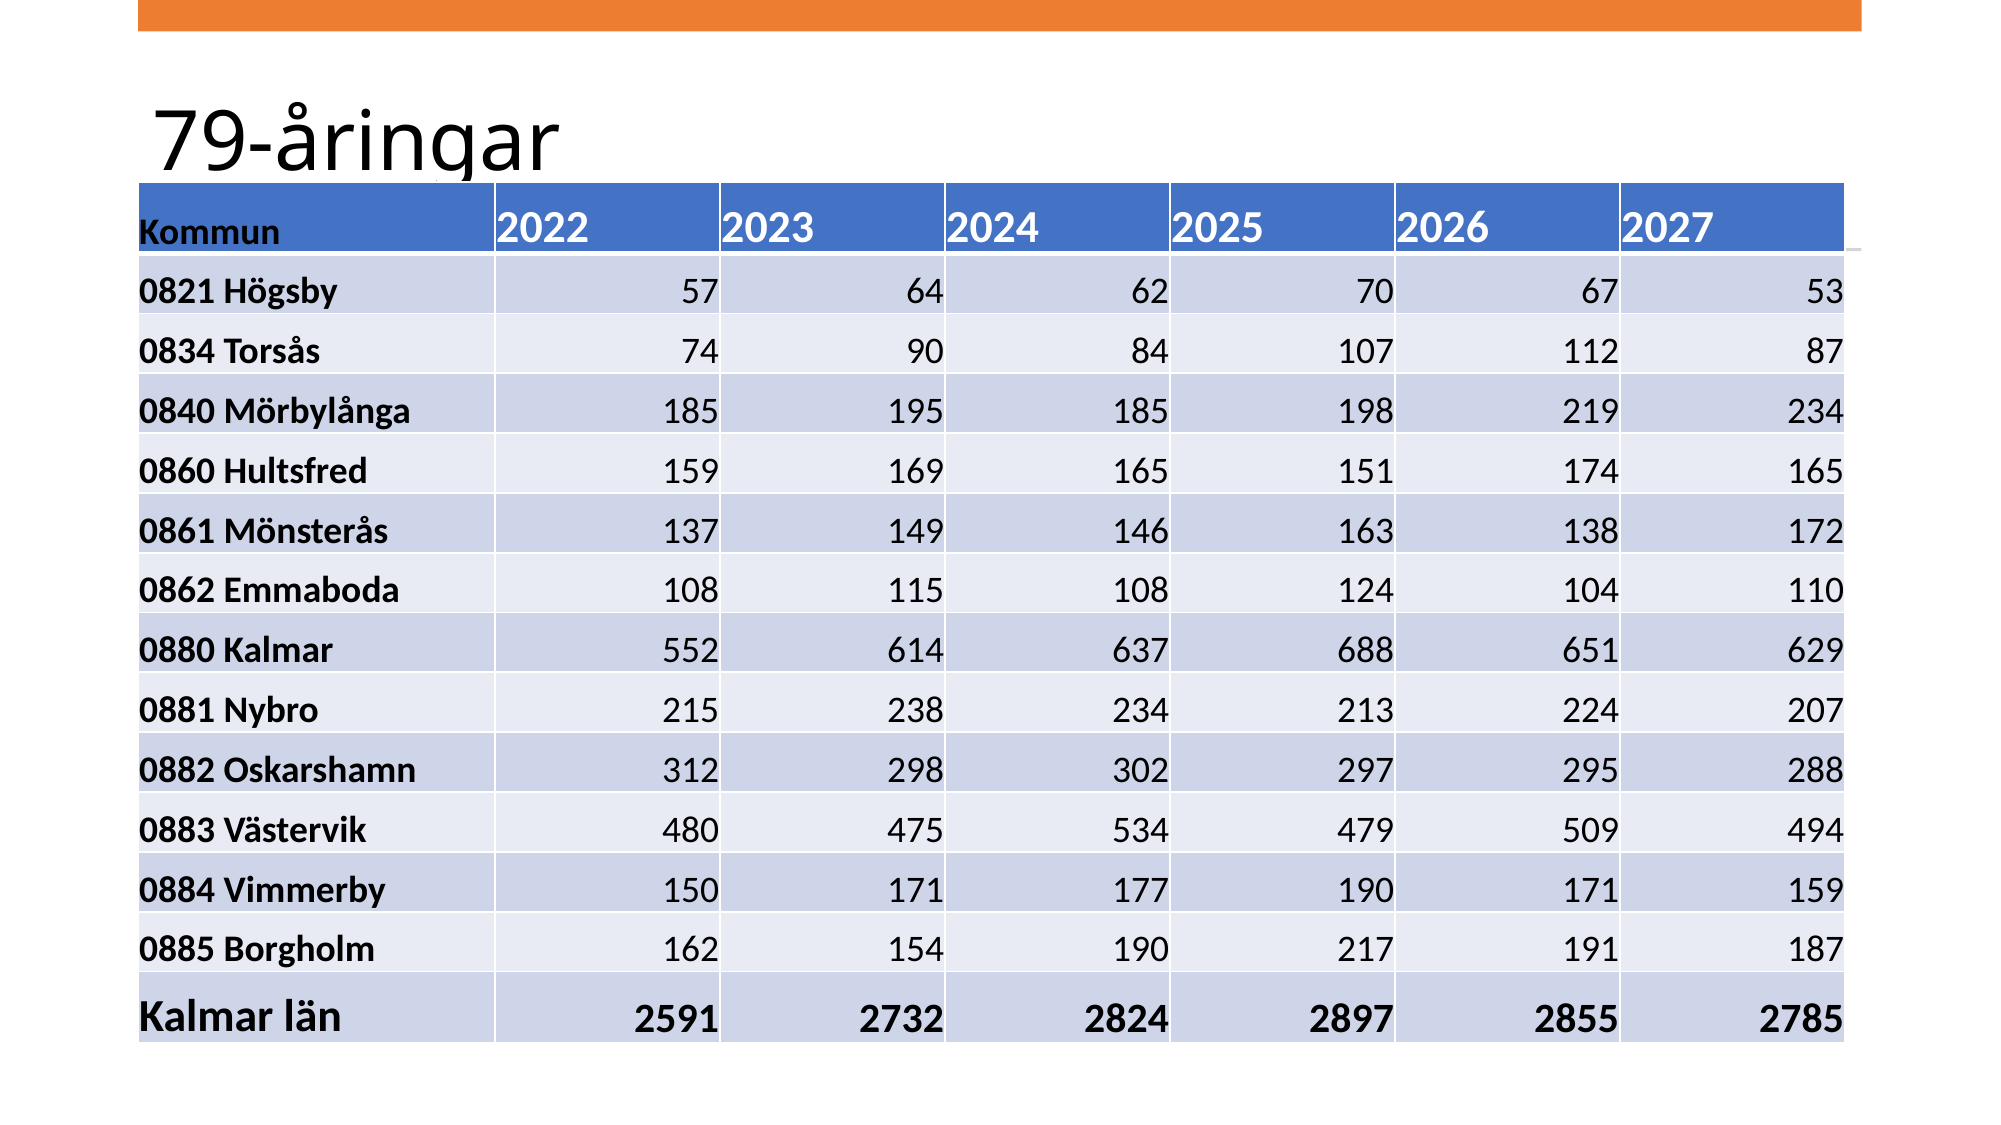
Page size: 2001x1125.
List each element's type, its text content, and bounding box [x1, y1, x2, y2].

table_cell 165 [946, 434, 1169, 492]
table_cell 651 [1396, 613, 1619, 671]
table_cell 138 [1396, 494, 1619, 552]
table_cell 74 [496, 314, 719, 372]
table_cell 297 [1171, 733, 1394, 791]
table_cell 150 [496, 853, 719, 911]
title 79-åringar [138, 54, 1862, 232]
table_cell 0821 Högsby [139, 256, 494, 313]
table_header 2027 [1621, 183, 1844, 251]
text_box [137, 0, 1863, 32]
table_cell 475 [721, 793, 944, 851]
table_cell 2785 [1621, 972, 1844, 1042]
table_cell 224 [1396, 673, 1619, 731]
table_cell 90 [721, 314, 944, 372]
table_cell 112 [1396, 314, 1619, 372]
table_cell 70 [1171, 256, 1394, 313]
table_cell 0883 Västervik [139, 793, 494, 851]
table_cell 0862 Emmaboda [139, 554, 494, 612]
table_cell Kalmar län [139, 972, 494, 1042]
table_cell 295 [1396, 733, 1619, 791]
table_cell 2824 [946, 972, 1169, 1042]
table_cell 494 [1621, 793, 1844, 851]
table_cell 312 [496, 733, 719, 791]
table_header 2026 [1396, 183, 1619, 251]
table_cell 213 [1171, 673, 1394, 731]
table_cell 57 [496, 256, 719, 313]
table_cell 171 [721, 853, 944, 911]
table_cell 234 [1621, 374, 1844, 432]
table_cell 0860 Hultsfred [139, 434, 494, 492]
table_cell 0840 Mörbylånga [139, 374, 494, 432]
table_cell 104 [1396, 554, 1619, 612]
table_cell 534 [946, 793, 1169, 851]
table_cell 198 [1171, 374, 1394, 432]
table_cell 162 [496, 913, 719, 971]
table_header 2023 [721, 183, 944, 251]
table_cell 159 [496, 434, 719, 492]
table_cell 174 [1396, 434, 1619, 492]
table_cell 64 [721, 256, 944, 313]
table_cell 215 [496, 673, 719, 731]
table_cell 124 [1171, 554, 1394, 612]
table_header Kommun [139, 183, 494, 251]
table_cell 629 [1621, 613, 1844, 671]
table_cell 110 [1621, 554, 1844, 612]
table_cell 0885 Borgholm [139, 913, 494, 971]
table_cell 67 [1396, 256, 1619, 313]
table_cell 2732 [721, 972, 944, 1042]
table_cell 614 [721, 613, 944, 671]
table_cell 238 [721, 673, 944, 731]
table_cell 552 [496, 613, 719, 671]
table_cell 0861 Mönsterås [139, 494, 494, 552]
table_cell 0881 Nybro [139, 673, 494, 731]
table_cell 509 [1396, 793, 1619, 851]
table_cell 108 [946, 554, 1169, 612]
table_cell 2897 [1171, 972, 1394, 1042]
table_cell 207 [1621, 673, 1844, 731]
table_cell 146 [946, 494, 1169, 552]
text_box [0, 0, 2000, 1125]
table_cell 115 [721, 554, 944, 612]
table_header 2024 [946, 183, 1169, 251]
table_cell 479 [1171, 793, 1394, 851]
table_cell 149 [721, 494, 944, 552]
table_cell 219 [1396, 374, 1619, 432]
table_cell 165 [1621, 434, 1844, 492]
table_cell 234 [946, 673, 1169, 731]
table_cell 169 [721, 434, 944, 492]
table_cell 185 [946, 374, 1169, 432]
table_cell 84 [946, 314, 1169, 372]
table_cell 163 [1171, 494, 1394, 552]
table_cell 62 [946, 256, 1169, 313]
table_cell 288 [1621, 733, 1844, 791]
table_cell 195 [721, 374, 944, 432]
table_cell 107 [1171, 314, 1394, 372]
table_cell 298 [721, 733, 944, 791]
table_cell 0880 Kalmar [139, 613, 494, 671]
table_cell 108 [496, 554, 719, 612]
table_cell 137 [496, 494, 719, 552]
table_cell 177 [946, 853, 1169, 911]
table_cell 2591 [496, 972, 719, 1042]
table_header 2022 [496, 183, 719, 251]
table_cell 0834 Torsås [139, 314, 494, 372]
table_cell 0882 Oskarshamn [139, 733, 494, 791]
table_cell 190 [946, 913, 1169, 971]
table_cell 87 [1621, 314, 1844, 372]
table_cell 480 [496, 793, 719, 851]
table_cell 2855 [1396, 972, 1619, 1042]
table_cell 159 [1621, 853, 1844, 911]
table_cell 154 [721, 913, 944, 971]
table_cell 688 [1171, 613, 1394, 671]
table_cell 151 [1171, 434, 1394, 492]
table_cell 187 [1621, 913, 1844, 971]
table_cell 302 [946, 733, 1169, 791]
table_header 2025 [1171, 183, 1394, 251]
table_cell 190 [1171, 853, 1394, 911]
text_box [1846, 247, 1863, 252]
table_cell 217 [1171, 913, 1394, 971]
table_cell 0884 Vimmerby [139, 853, 494, 911]
table_cell 637 [946, 613, 1169, 671]
table_cell 172 [1621, 494, 1844, 552]
table_cell 53 [1621, 256, 1844, 313]
table_cell 191 [1396, 913, 1619, 971]
table_cell 171 [1396, 853, 1619, 911]
table_cell 185 [496, 374, 719, 432]
